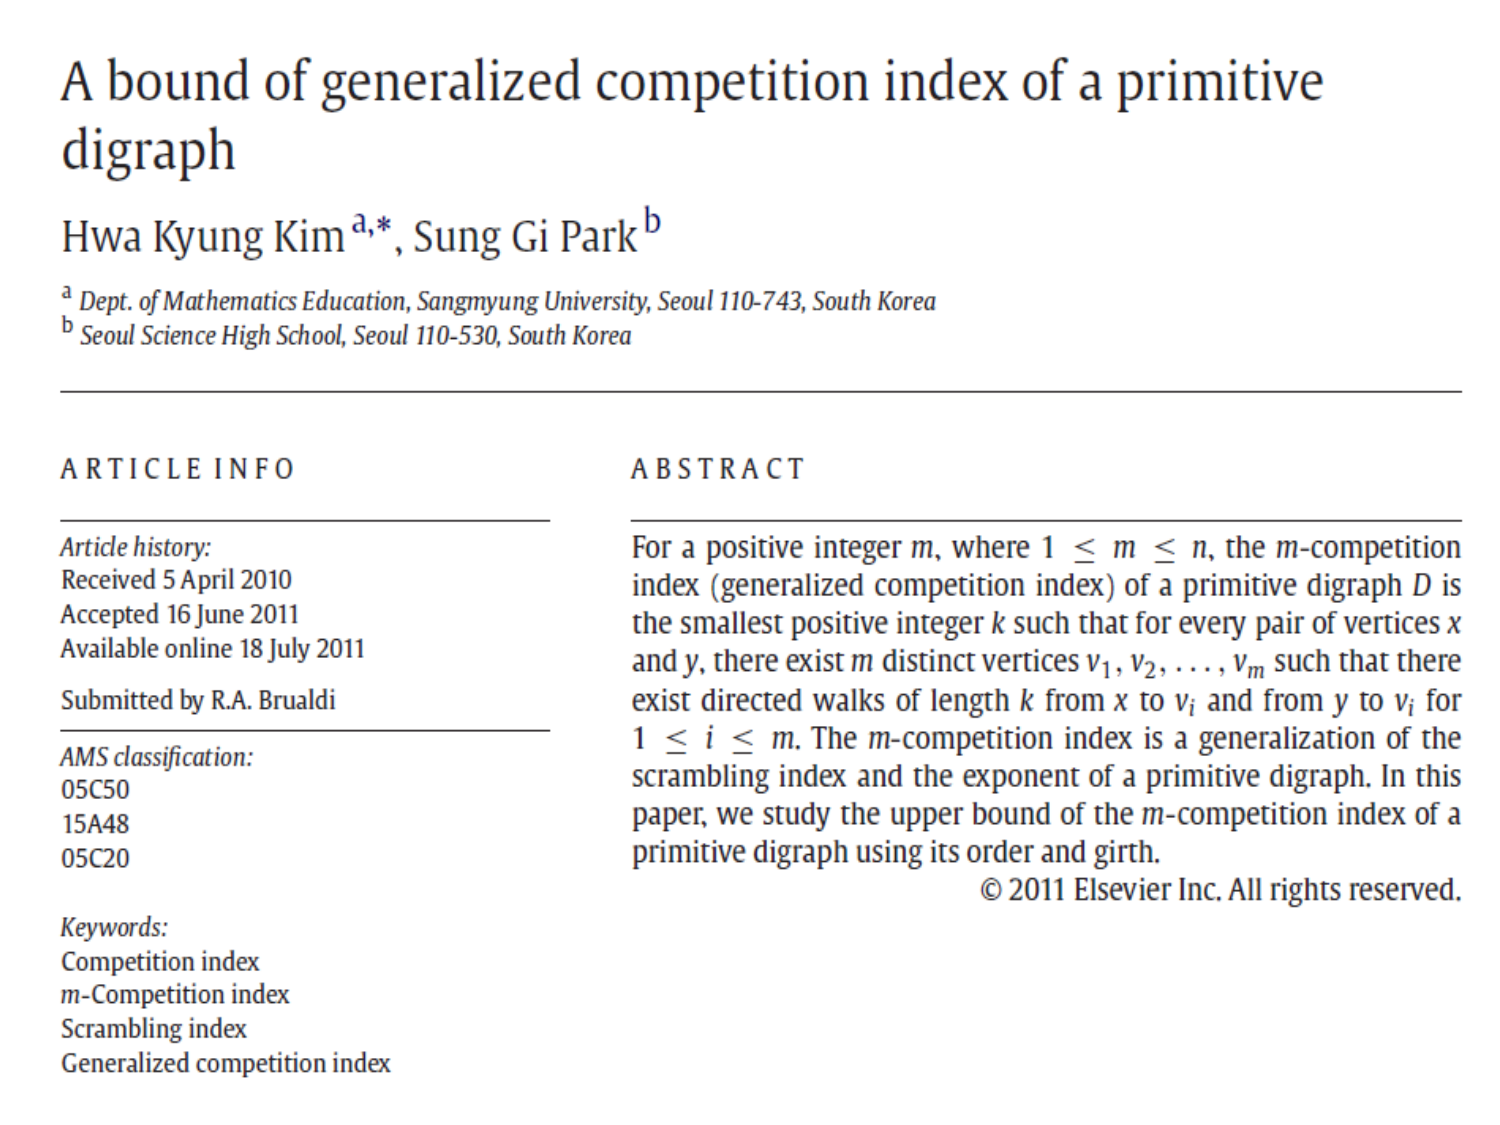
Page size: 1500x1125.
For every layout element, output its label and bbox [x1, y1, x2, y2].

picture [40, 49, 1476, 1088]
